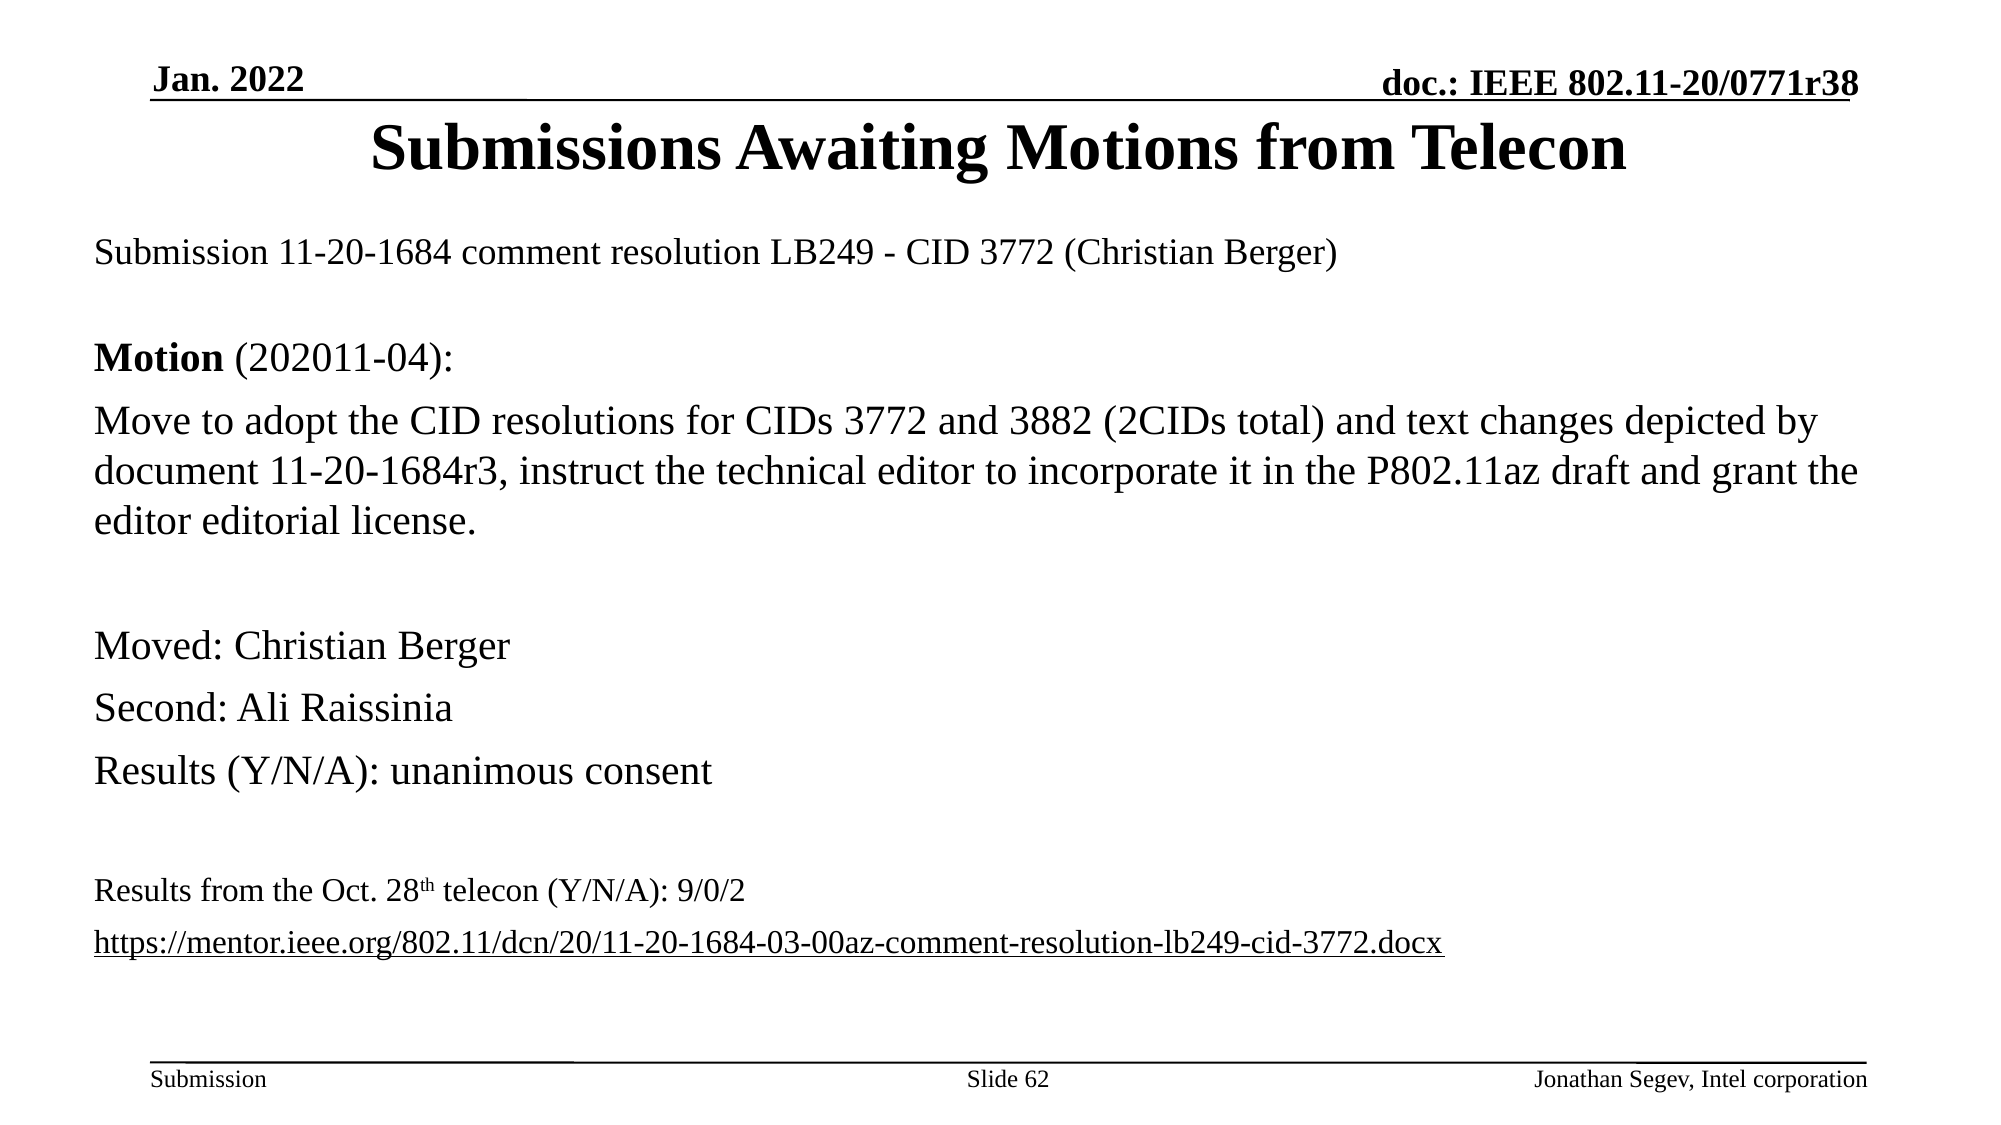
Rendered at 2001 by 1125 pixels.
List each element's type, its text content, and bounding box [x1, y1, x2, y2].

footer Jonathan Segev, Intel corporation [1171, 1061, 1869, 1093]
slide_number Slide 62 [950, 1061, 1067, 1123]
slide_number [152, 54, 563, 100]
title Submissions Awaiting Motions from Telecon [149, 112, 1850, 173]
list Submission 11-20-1684 comment resolution LB249 - CID 3772 (Christian Berger) Motion (202011-04): Move to adopt the CID resolutions for CIDs 3772 and 3882 (2CIDs total) and text changes depicted by document 11-20-1684r3, instruct the technical editor to incorporate it in the P802.11az draft and grant the editor editorial license. Moved: Christian Berger Second: Ali Raissinia Results (Y/N/A): unanimous consent Results from the Oct. 28th telecon (Y/N/A): 9/0/2 https://mentor.ieee.org/802.11/dcn/20/11-20-1684-03-00az-comment-resolution-lb249-cid-3772.docx [78, 219, 1922, 1000]
